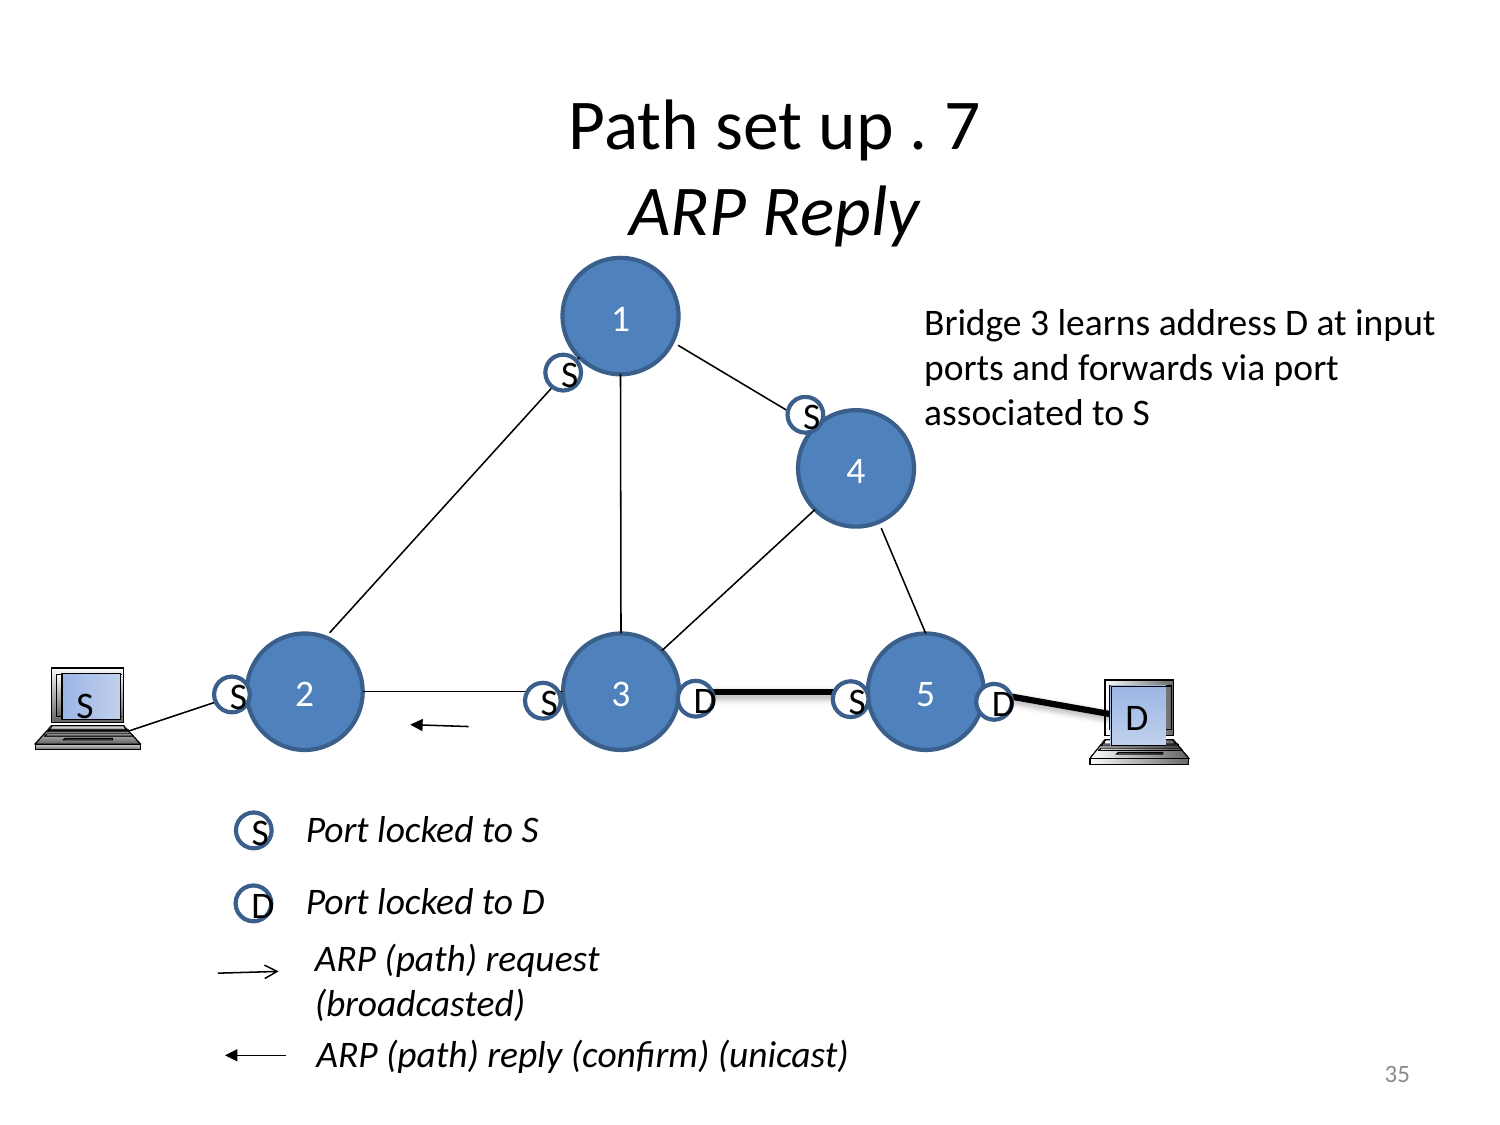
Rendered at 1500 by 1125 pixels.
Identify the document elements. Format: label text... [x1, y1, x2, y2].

text_box Port locked to S [291, 798, 722, 858]
text_box ARP (path) request (broadcasted) [300, 926, 731, 1032]
text_box D [233, 883, 274, 924]
text_box Bridge 3 learns address D at input ports and forwards via port associated to S [1194, 290, 1463, 441]
text_box ARP (path) reply (confirm) (unicast) [301, 1023, 922, 1083]
text_box Port locked to D [291, 869, 722, 930]
slide_number 35 [1074, 1042, 1425, 1103]
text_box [34, 257, 1190, 765]
text_box S [233, 810, 274, 851]
text_box Path set up . 7 ARP Reply [99, 70, 1450, 258]
